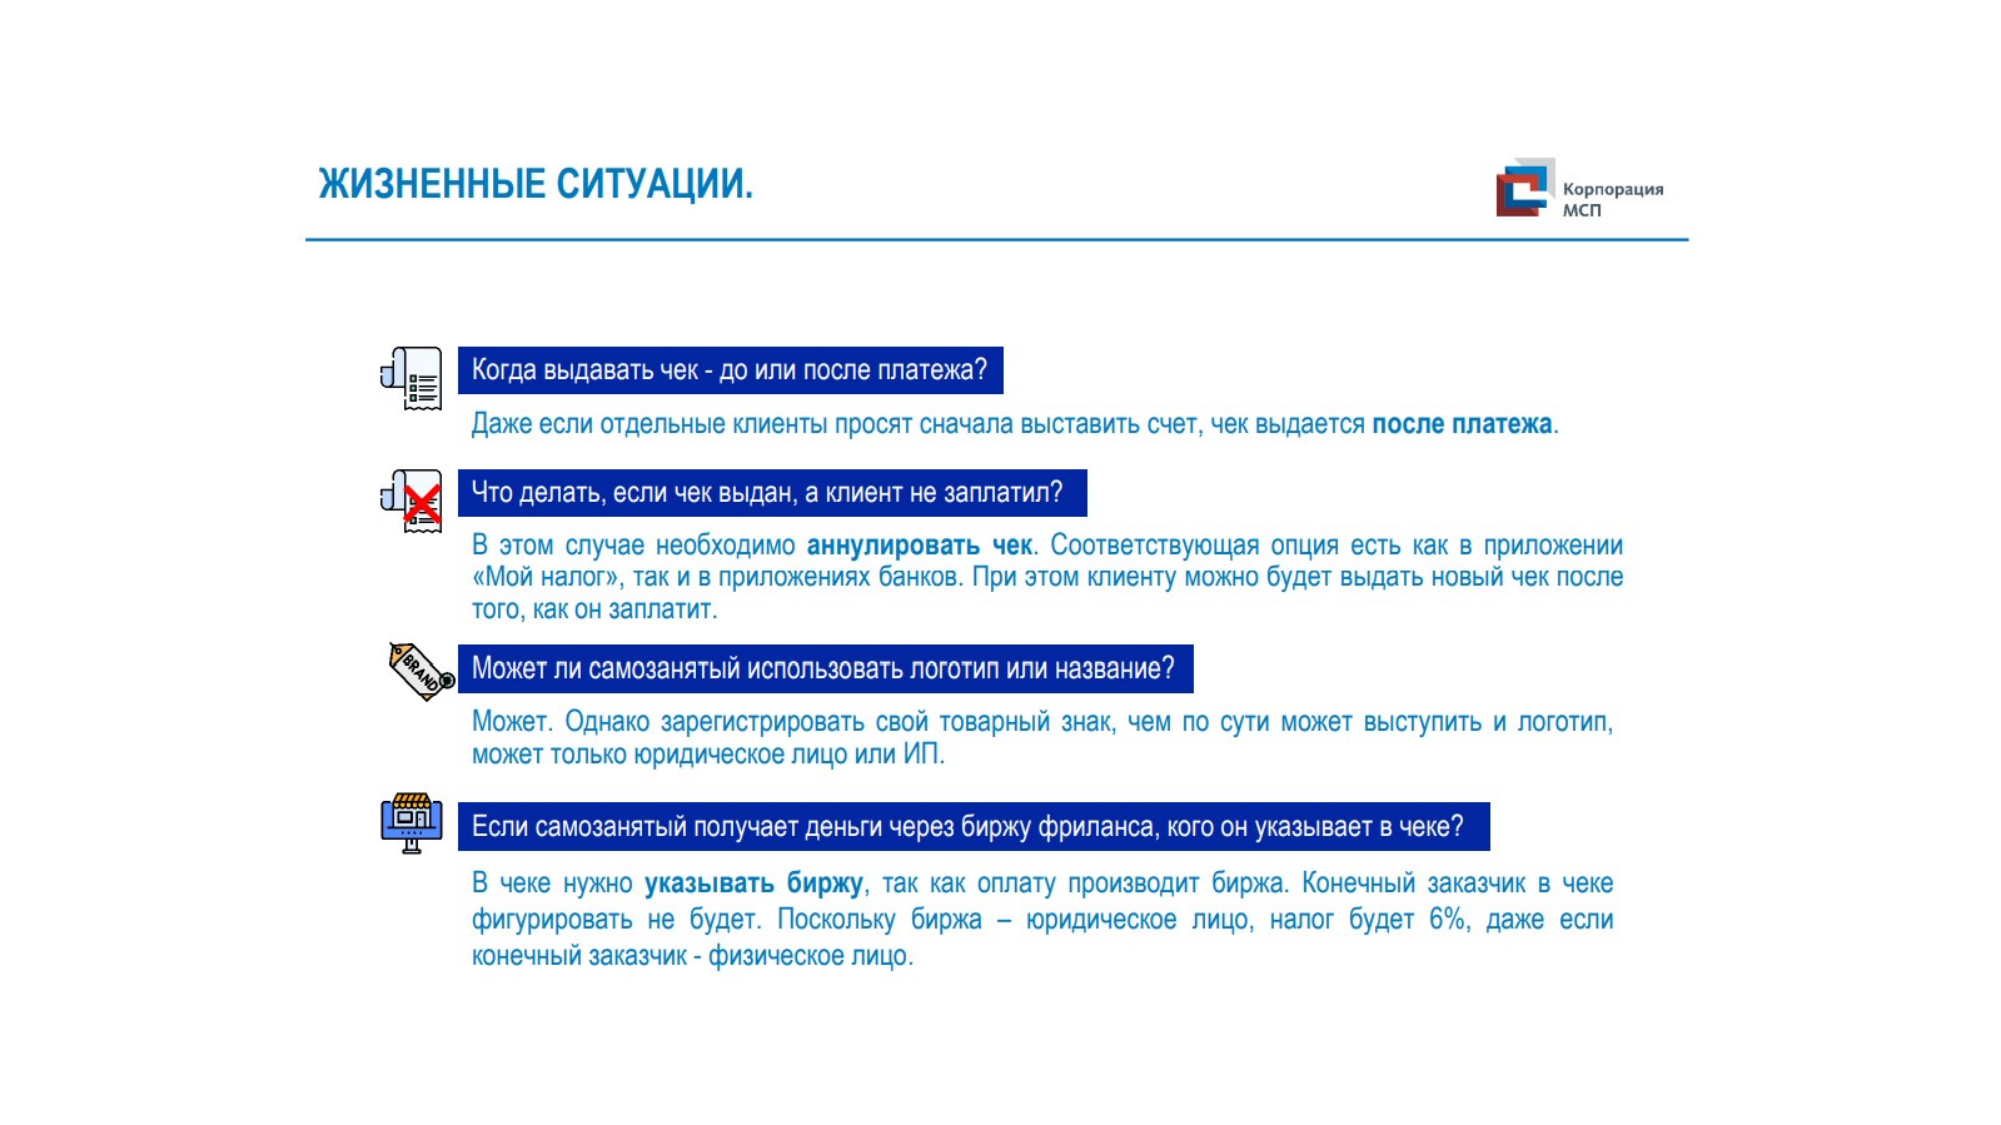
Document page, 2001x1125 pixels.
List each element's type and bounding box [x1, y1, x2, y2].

picture [298, 124, 1702, 1001]
